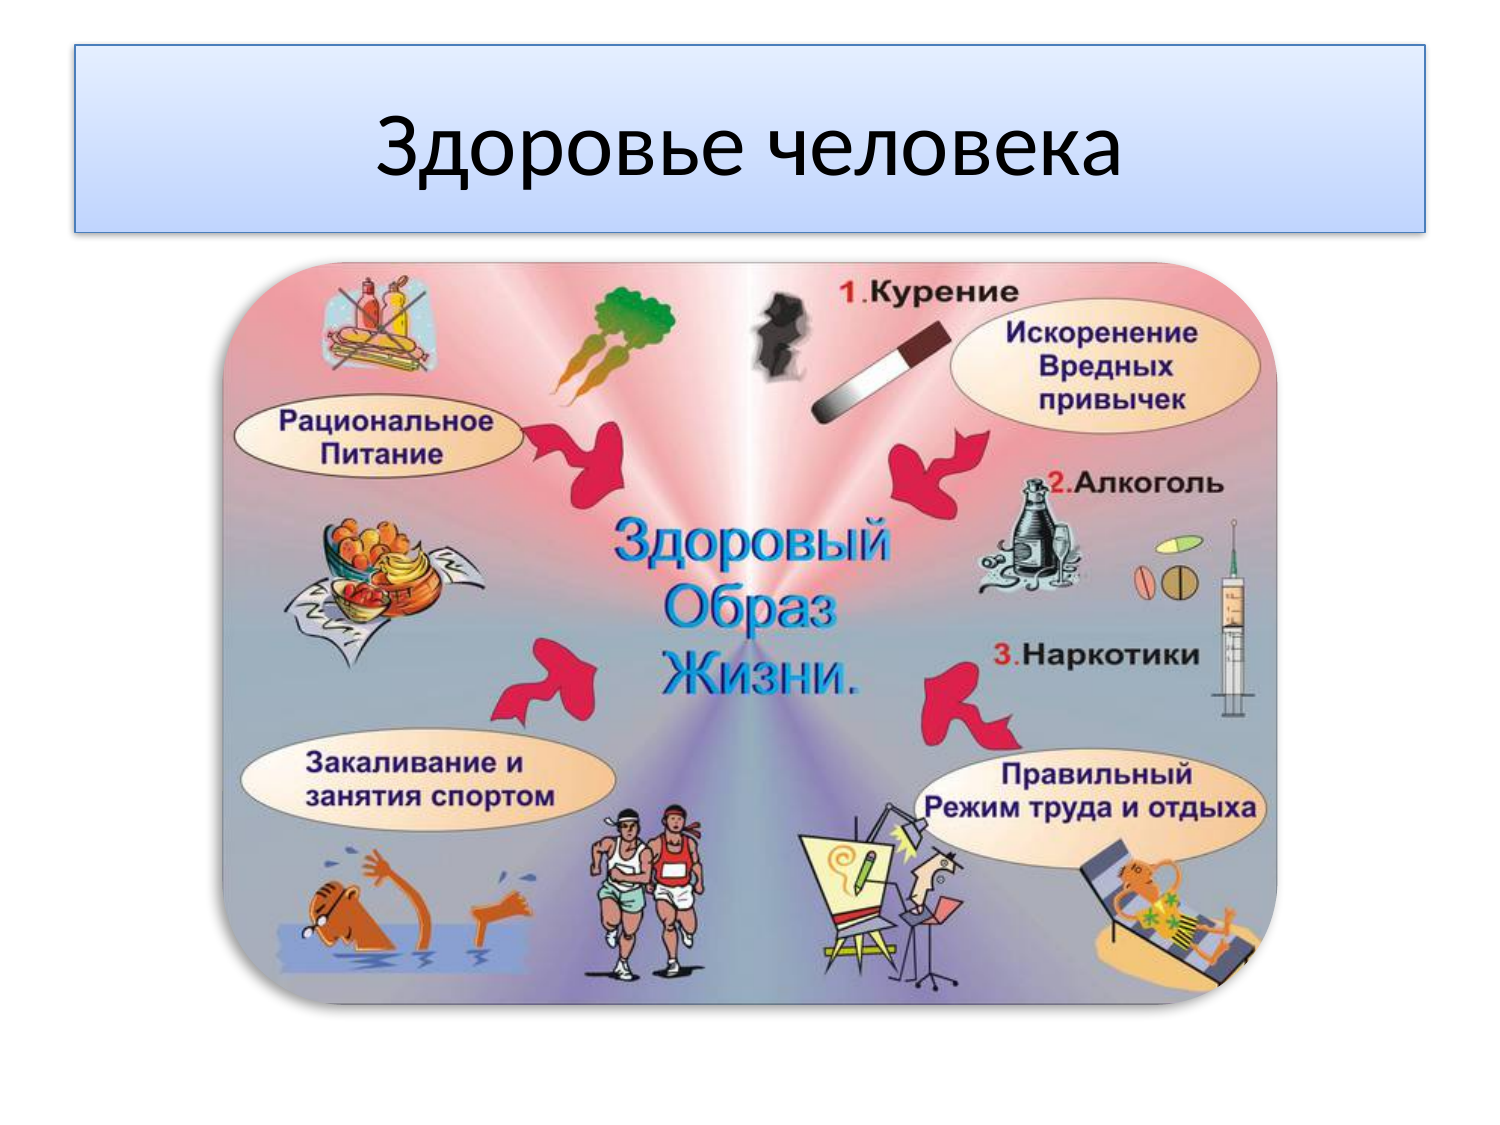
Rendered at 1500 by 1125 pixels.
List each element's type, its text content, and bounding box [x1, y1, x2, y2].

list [222, 262, 1278, 1006]
title Здоровье человека [74, 44, 1426, 233]
